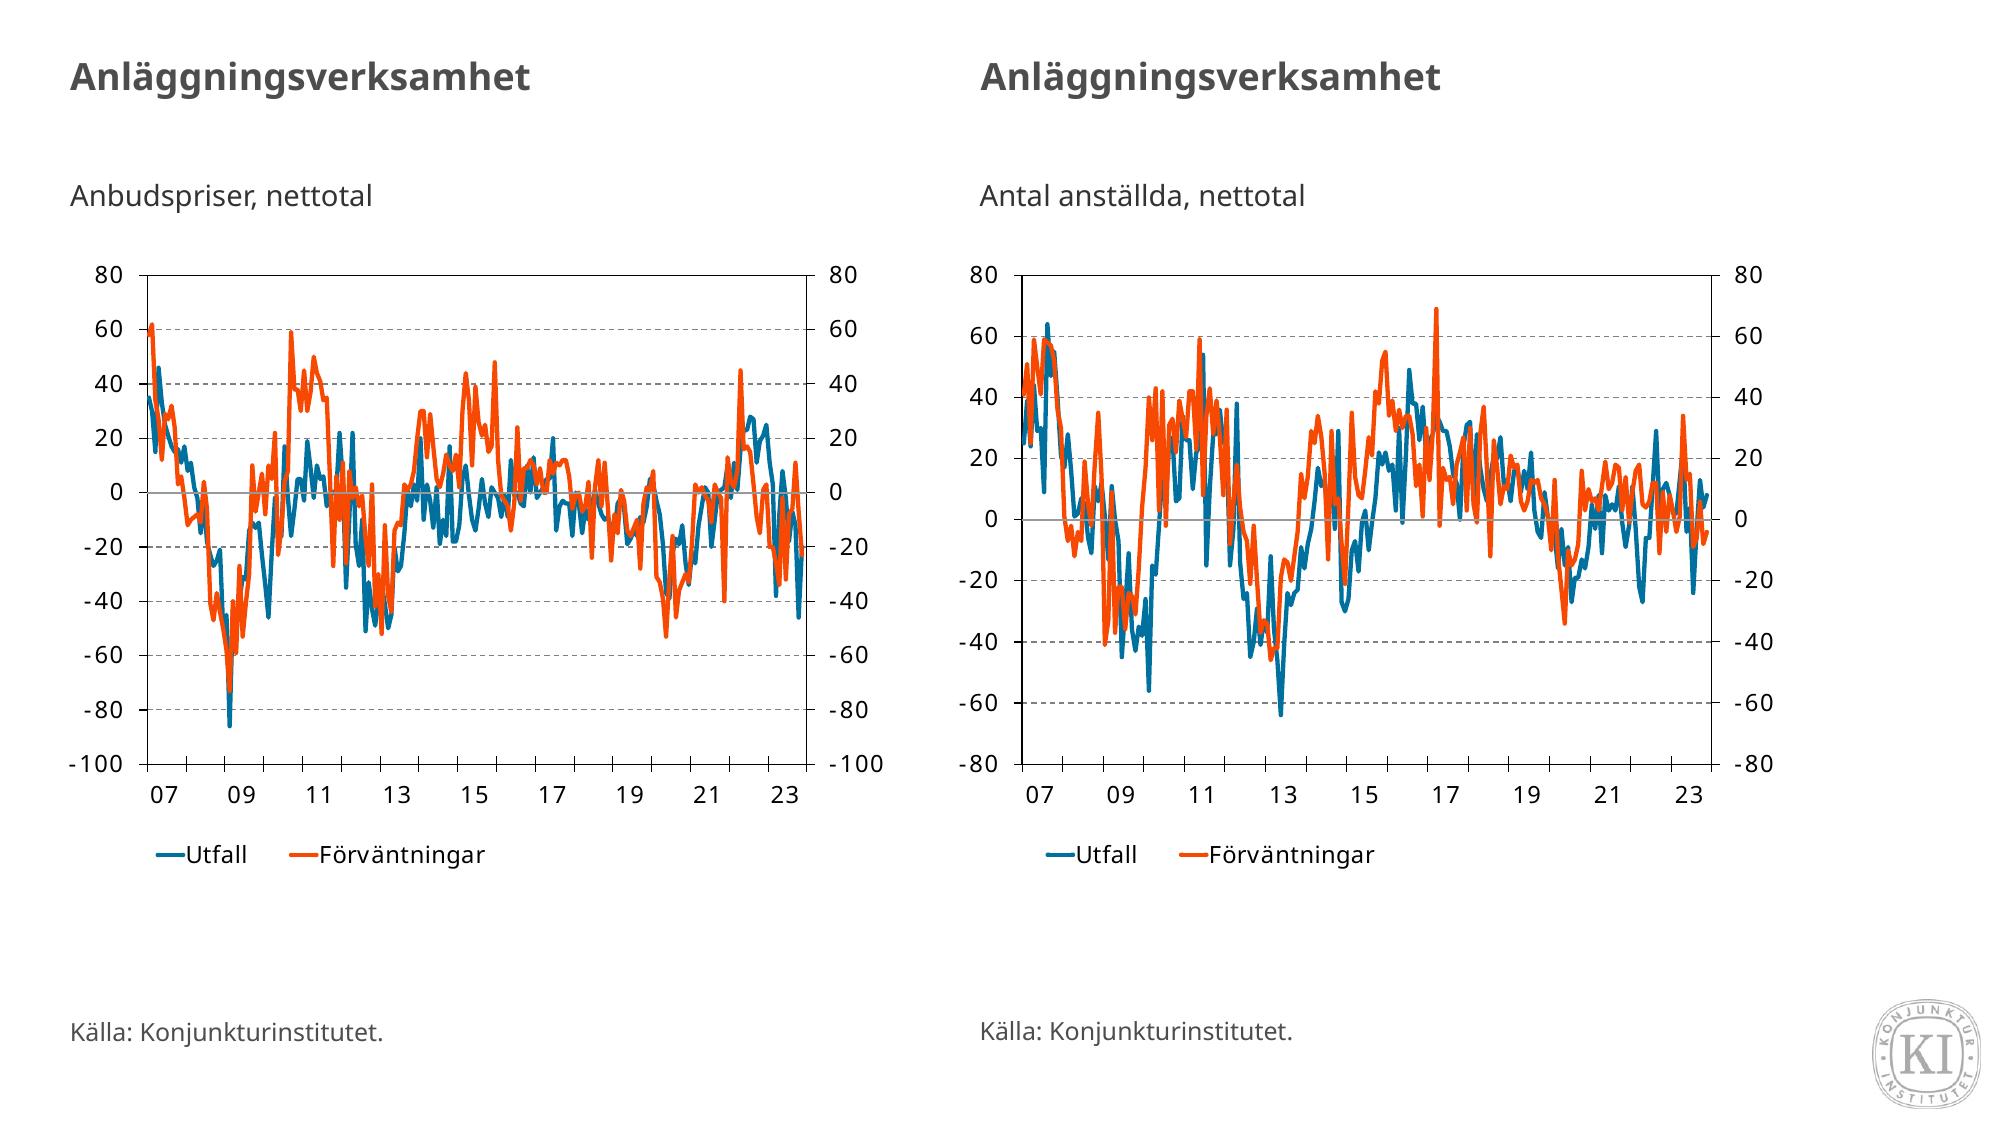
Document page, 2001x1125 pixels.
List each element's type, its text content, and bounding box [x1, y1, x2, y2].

list Antal anställda, nettotal [964, 137, 1848, 220]
picture [1872, 999, 1981, 1109]
subtitle Källa: Konjunkturinstitutet. [55, 1008, 938, 1106]
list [941, 249, 1829, 874]
list Anbudspriser, nettotal [55, 137, 938, 220]
list Anläggningsverksamhet [965, 45, 1849, 129]
title Anläggningsverksamhet [55, 45, 938, 128]
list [51, 249, 939, 874]
list Källa: Konjunkturinstitutet. [964, 1008, 1848, 1106]
